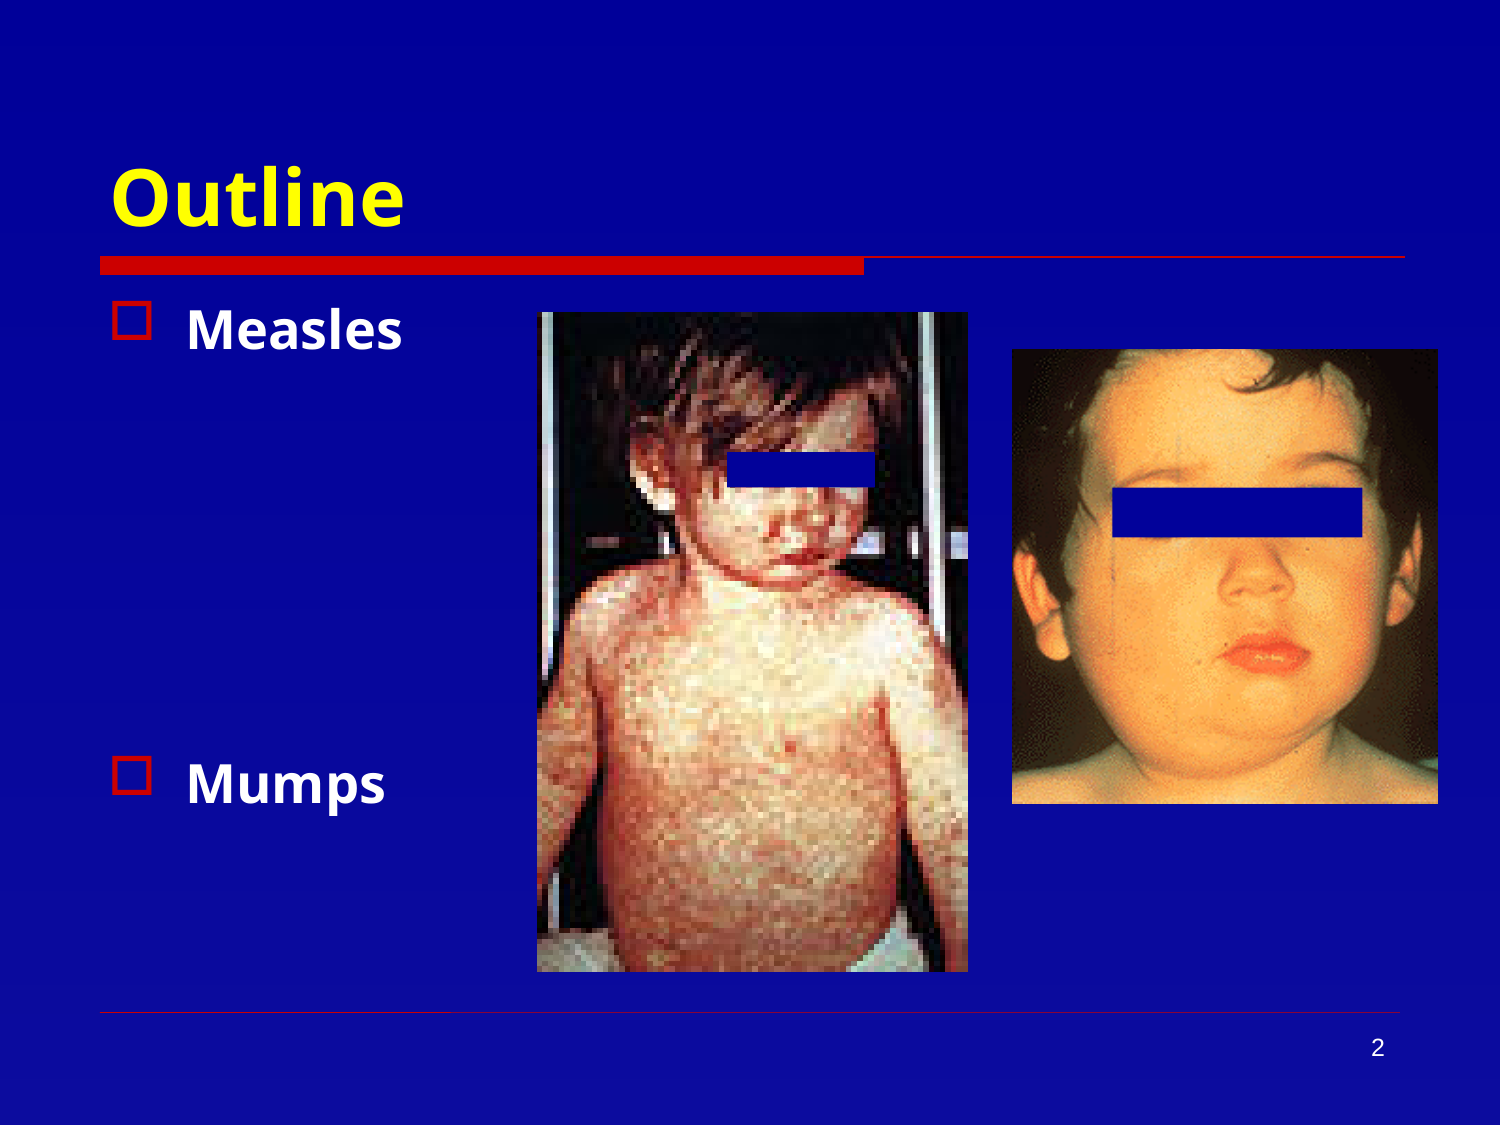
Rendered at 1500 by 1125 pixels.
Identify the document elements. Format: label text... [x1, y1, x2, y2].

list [537, 312, 968, 972]
slide_number 2 [1074, 1024, 1401, 1103]
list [1012, 349, 1438, 804]
title Outline [94, 50, 1407, 250]
list Measles Mumps [92, 287, 737, 988]
